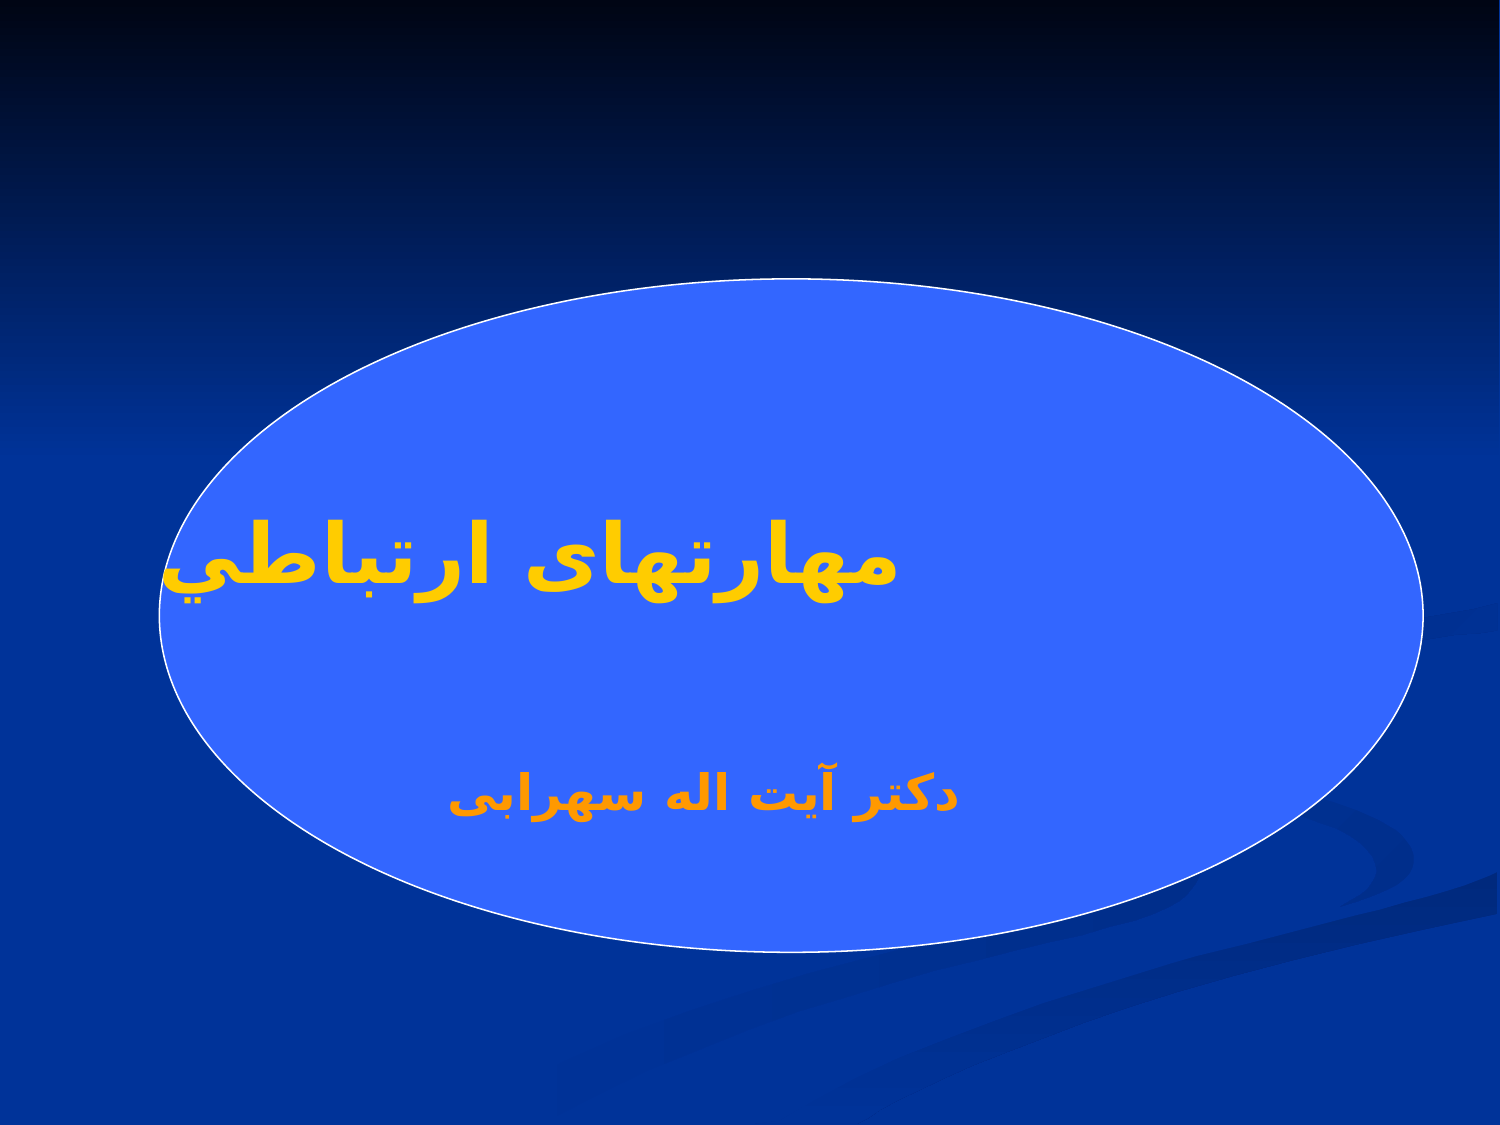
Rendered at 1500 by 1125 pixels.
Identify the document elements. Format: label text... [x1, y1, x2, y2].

text_box [1034, 304, 1424, 927]
text_box [629, 278, 953, 290]
text_box [679, 947, 904, 953]
text_box مهارتهای ارتباطي دکتر آیت اله سهرابی [0, 290, 1034, 947]
